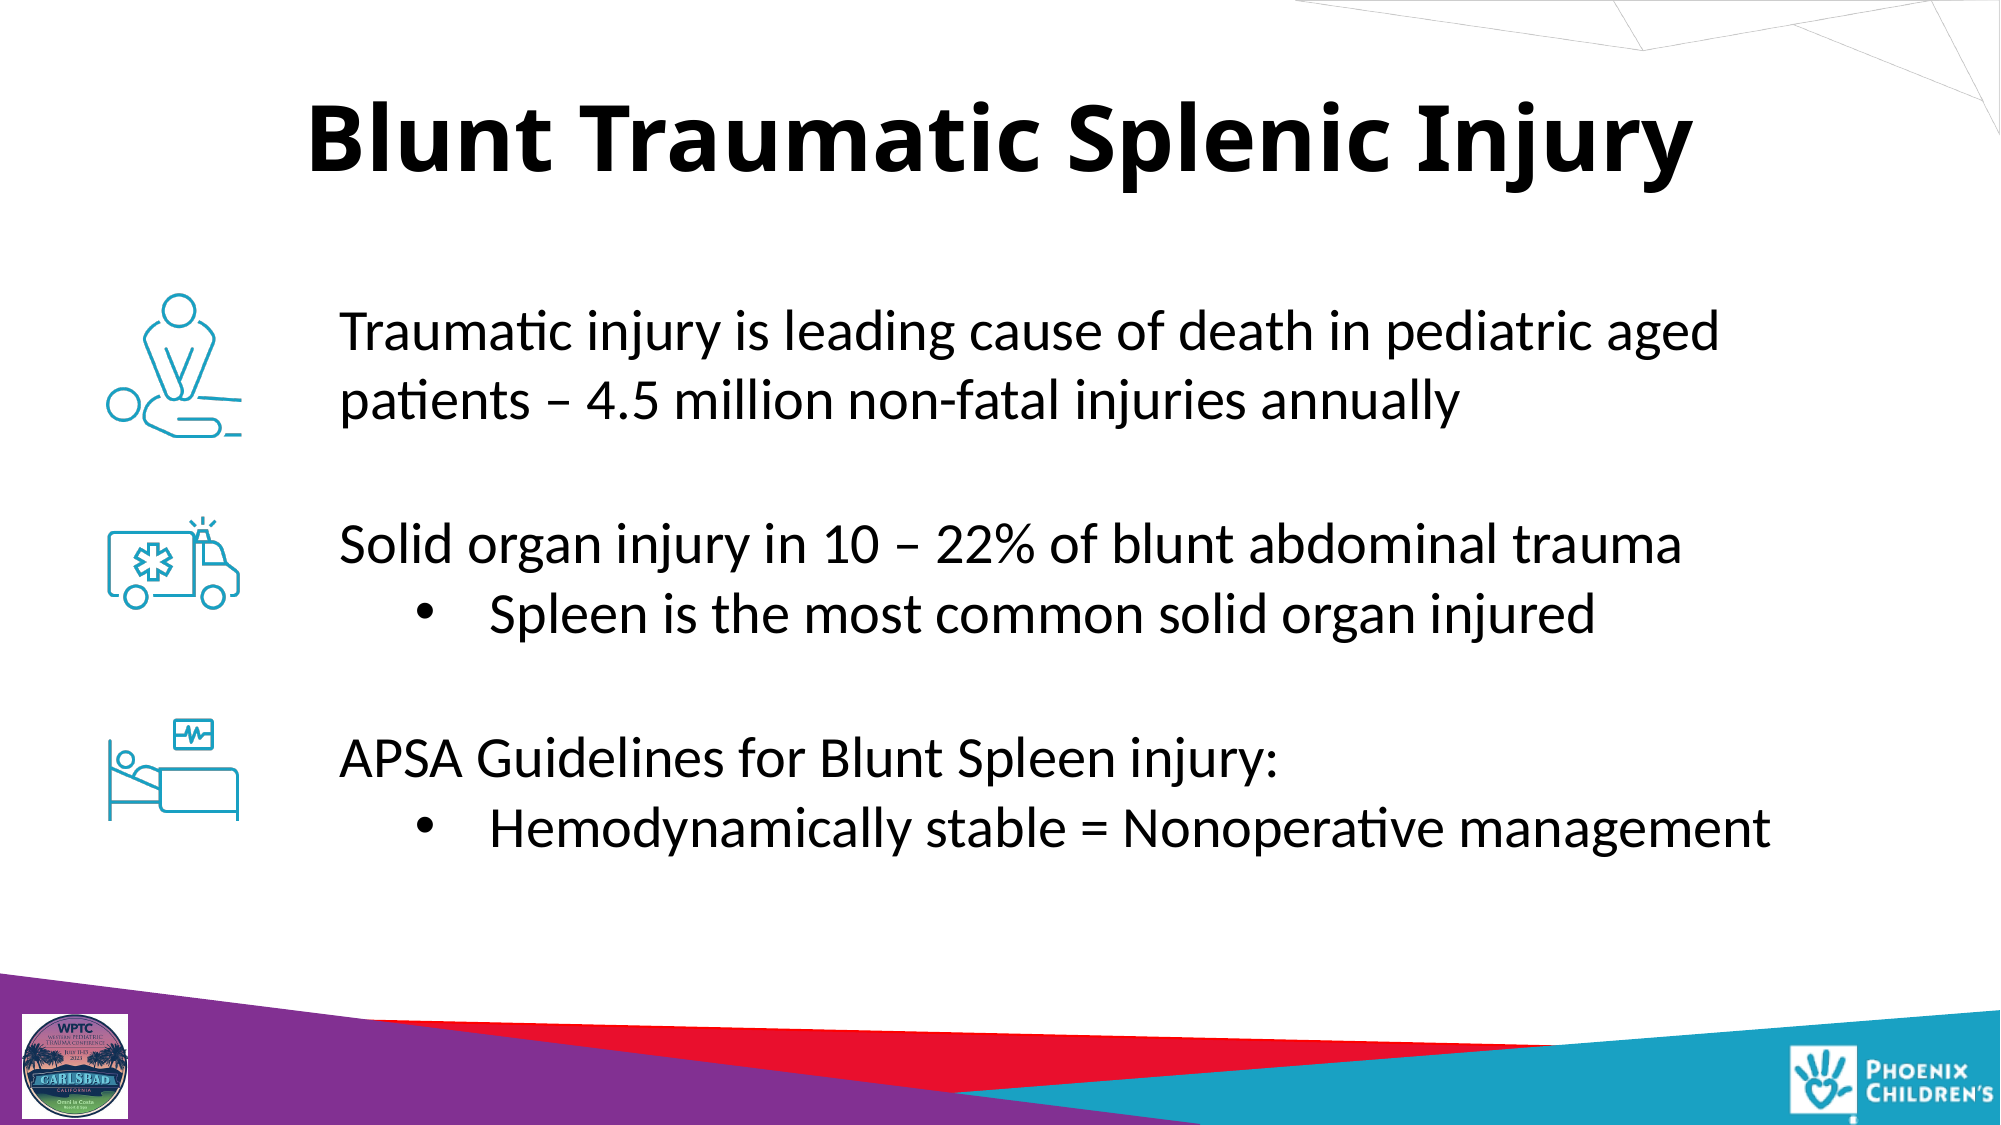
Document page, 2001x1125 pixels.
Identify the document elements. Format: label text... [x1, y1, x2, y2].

picture [98, 493, 249, 644]
text_box [0, 973, 1201, 1125]
text_box [954, 1029, 1750, 1125]
text_box APSA Guidelines for Blunt Spleen injury: Hemodynamically stable = Nonoperative management [325, 711, 1802, 867]
picture [98, 695, 249, 846]
picture [98, 290, 249, 441]
text_box Traumatic injury is leading cause of death in pediatric aged patients – 4.5 million non-fatal injuries annually [325, 284, 1802, 439]
picture [1295, 0, 2000, 136]
text_box Solid organ injury in 10 – 22% of blunt abdominal trauma Spleen is the most common solid organ injured [325, 498, 1802, 653]
title Blunt Traumatic Splenic Injury [248, 46, 1751, 239]
picture [15, 1013, 128, 1119]
text_box [372, 1019, 1546, 1092]
picture [1750, 1012, 2000, 1125]
